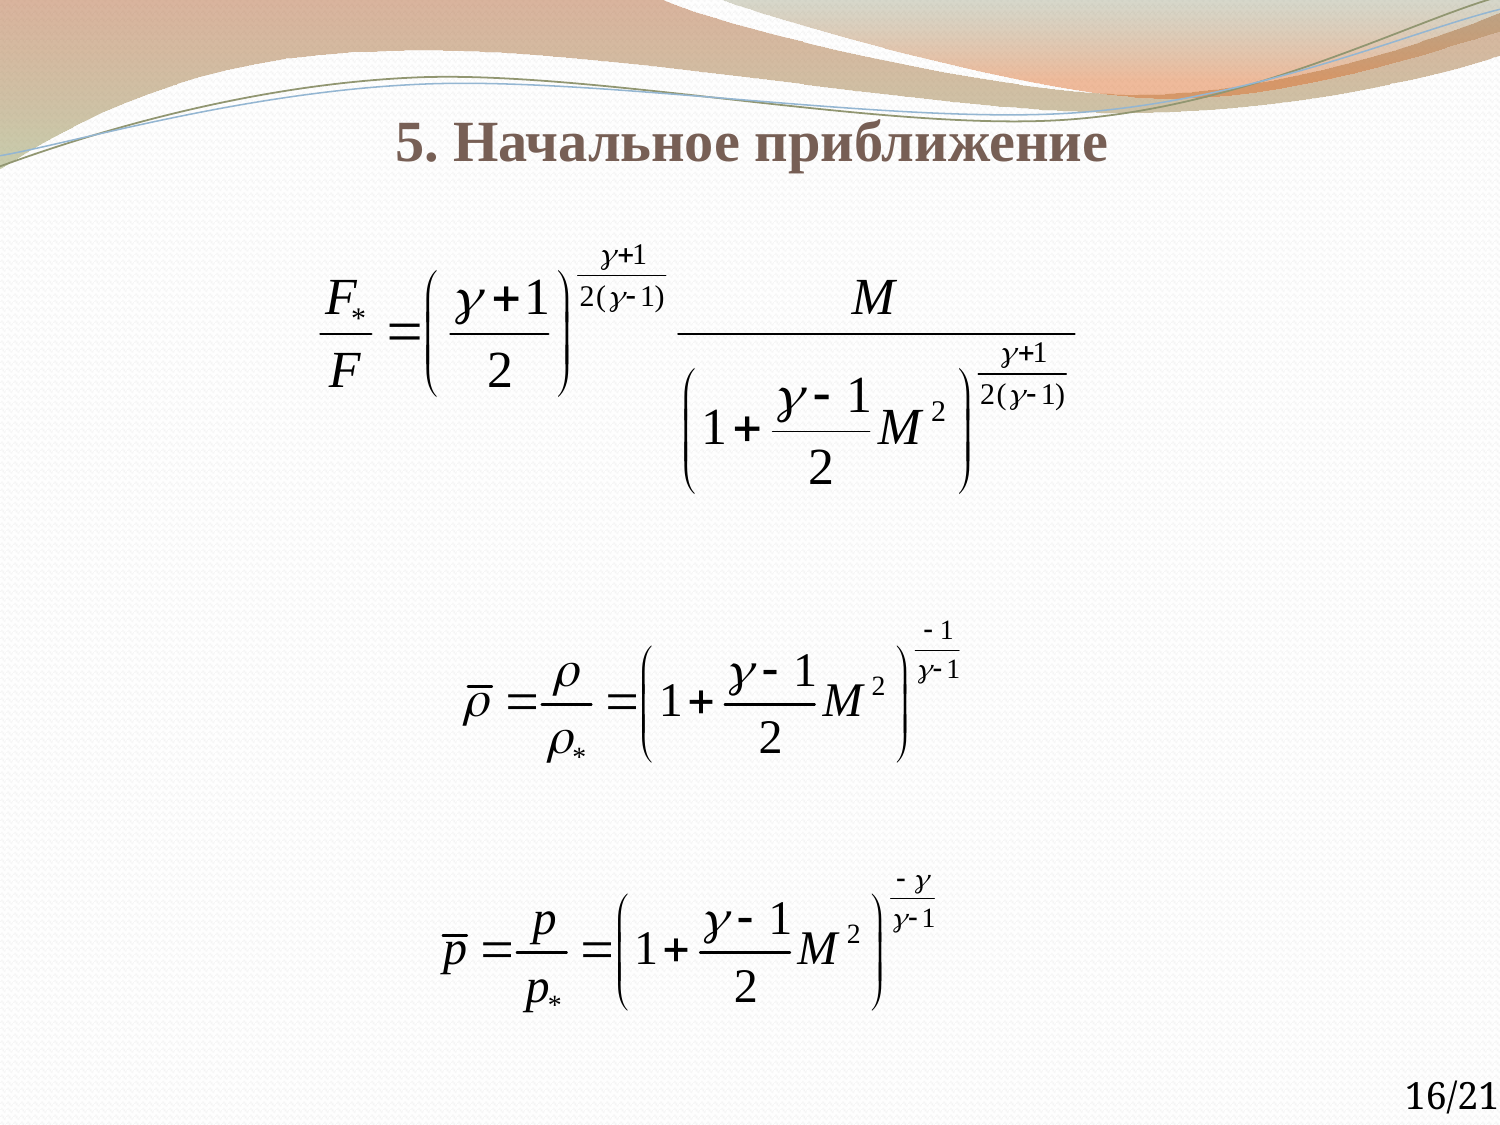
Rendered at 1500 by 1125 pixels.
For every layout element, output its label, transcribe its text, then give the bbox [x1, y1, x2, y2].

text_box 16/21 [1390, 1064, 1500, 1125]
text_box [312, 231, 1084, 504]
title 5. Начальное приближение [76, 113, 1427, 173]
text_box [430, 857, 943, 1024]
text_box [454, 609, 967, 776]
